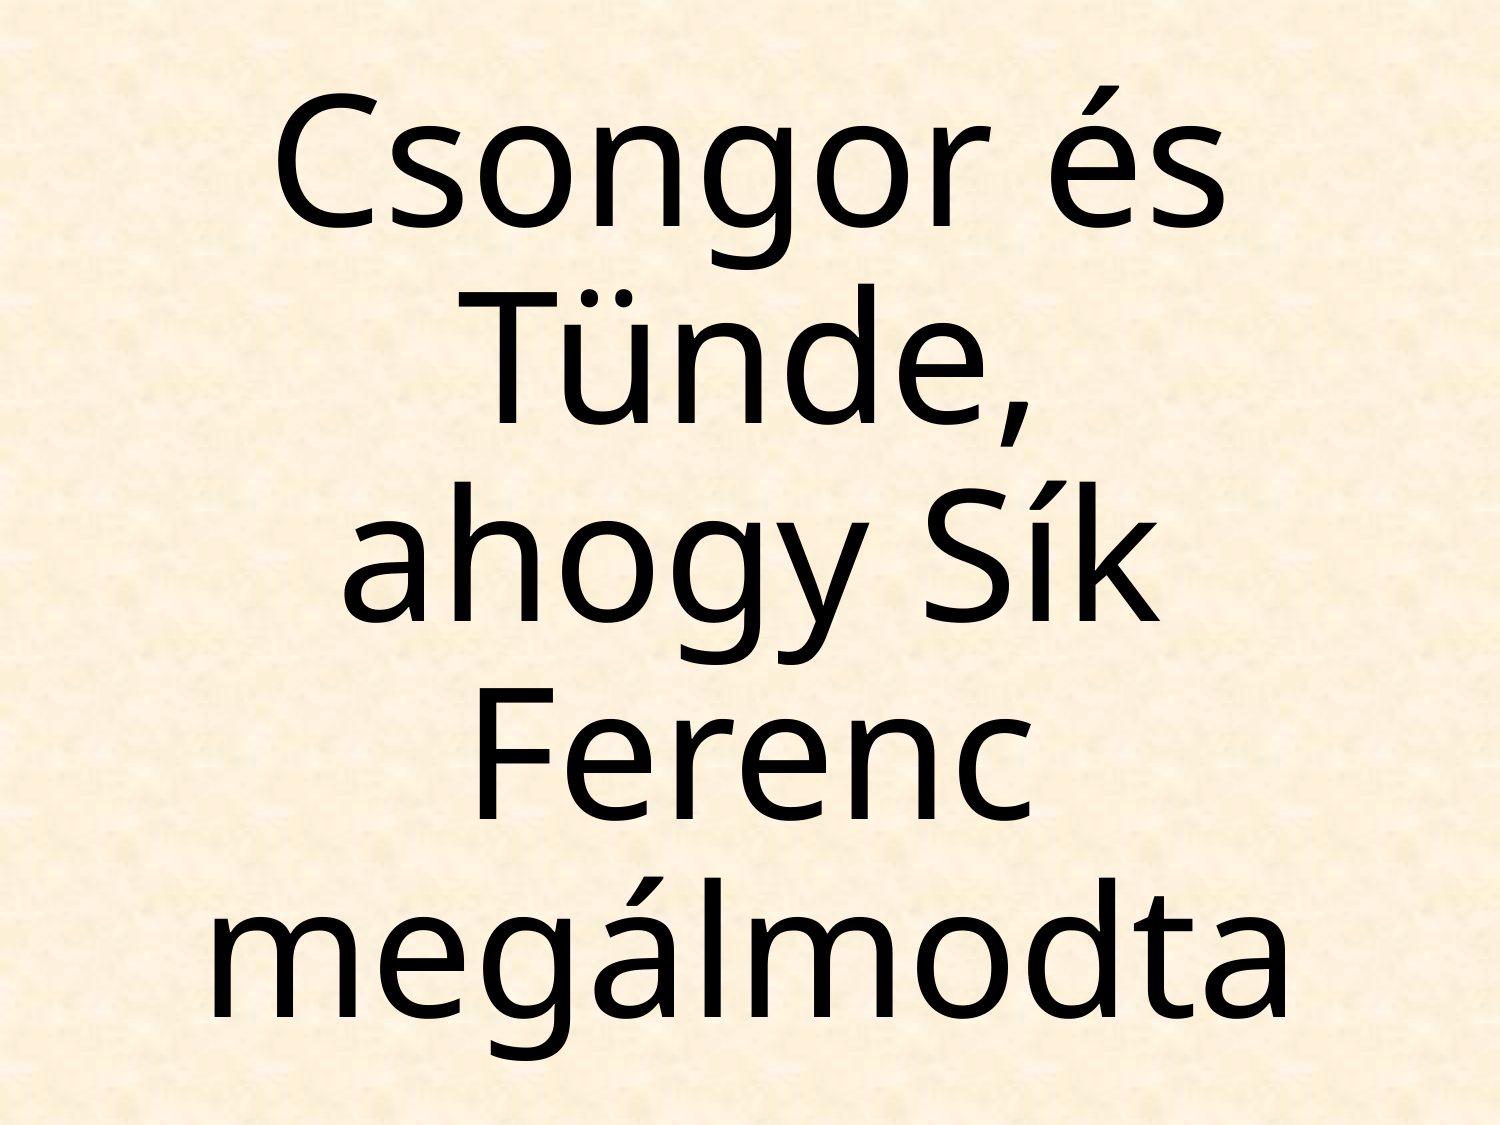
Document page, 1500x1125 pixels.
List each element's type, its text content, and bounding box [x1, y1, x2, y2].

title Csongor és Tünde, ahogy Sík Ferenc megálmodta [112, 366, 1388, 759]
picture [0, 0, 1500, 1125]
